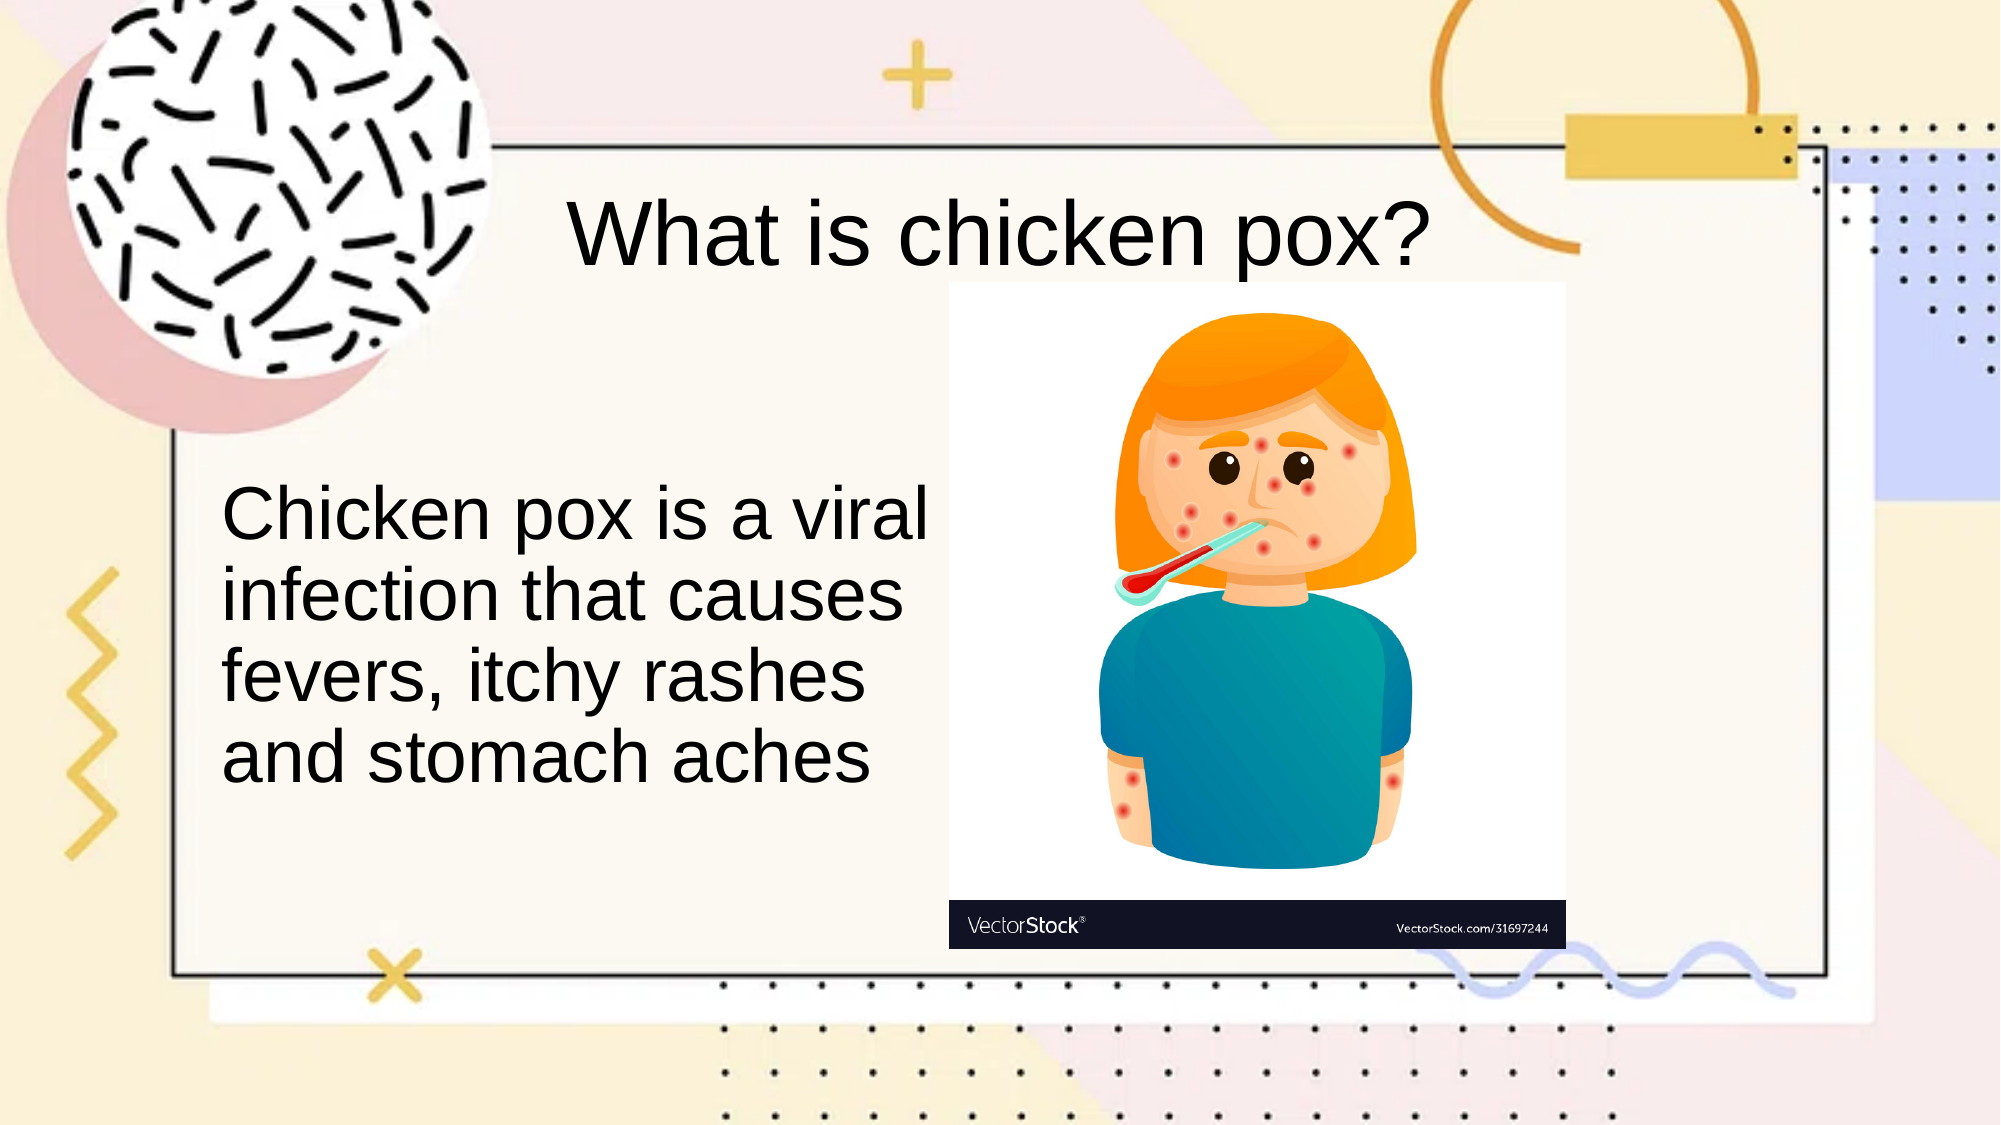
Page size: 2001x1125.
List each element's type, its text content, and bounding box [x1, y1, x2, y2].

picture [0, 0, 2001, 1125]
list Chicken pox is a viral infection that causes fevers, itchy rashes and stomach aches [206, 467, 1000, 1105]
title What is chicken pox? [137, 127, 1863, 345]
